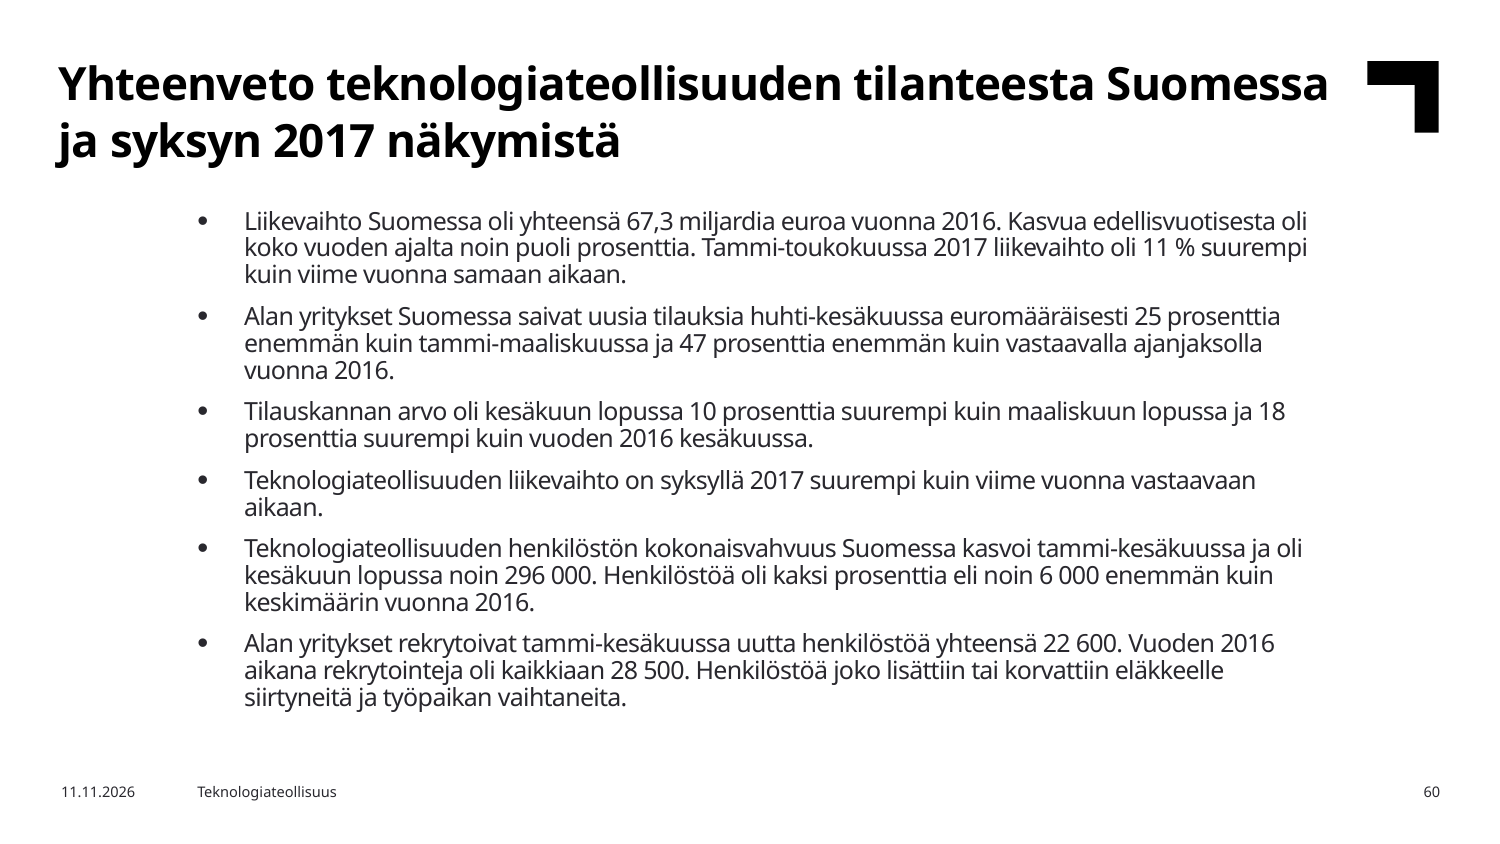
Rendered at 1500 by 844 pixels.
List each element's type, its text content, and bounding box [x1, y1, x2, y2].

footer Teknologiateollisuus [182, 782, 395, 803]
list Liikevaihto Suomessa oli yhteensä 67,3 miljardia euroa vuonna 2016. Kasvua edellisvuotisesta oli koko vuoden ajalta noin puoli prosenttia. Tammi-toukokuussa 2017 liikevaihto oli 11 % suurempi kuin viime vuonna samaan aikaan. Alan yritykset Suomessa saivat uusia tilauksia huhti-kesäkuussa euromääräisesti 25 prosenttia enemmän kuin tammi-maaliskuussa ja 47 prosenttia enemmän kuin vastaavalla ajanjaksolla vuonna 2016. Tilauskannan arvo oli kesäkuun lopussa 10 prosenttia suurempi kuin maaliskuun lopussa ja 18 prosenttia suurempi kuin vuoden 2016 kesäkuussa. Teknologiateollisuuden liikevaihto on syksyllä 2017 suurempi kuin viime vuonna vastaavaan aikaan. Teknologiateollisuuden henkilöstön kokonaisvahvuus Suomessa kasvoi tammi-kesäkuussa ja oli kesäkuun lopussa noin 296 000. Henkilöstöä oli kaksi prosenttia eli noin 6 000 enemmän kuin keskimäärin vuonna 2016. Alan yritykset rekrytoivat tammi-kesäkuussa uutta henkilöstöä yhteensä 22 600. Vuoden 2016 aikana rekrytointeja oli kaikkiaan 28 500. Henkilöstöä joko lisättiin tai korvattiin eläkkeelle siirtyneitä ja työpaikan vaihtaneita. [182, 200, 1335, 782]
slide_number 60 [1313, 775, 1456, 803]
list Yhteenveto teknologiateollisuuden tilanteesta Suomessa ja syksyn 2017 näkymistä [41, 46, 1353, 153]
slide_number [46, 775, 182, 803]
